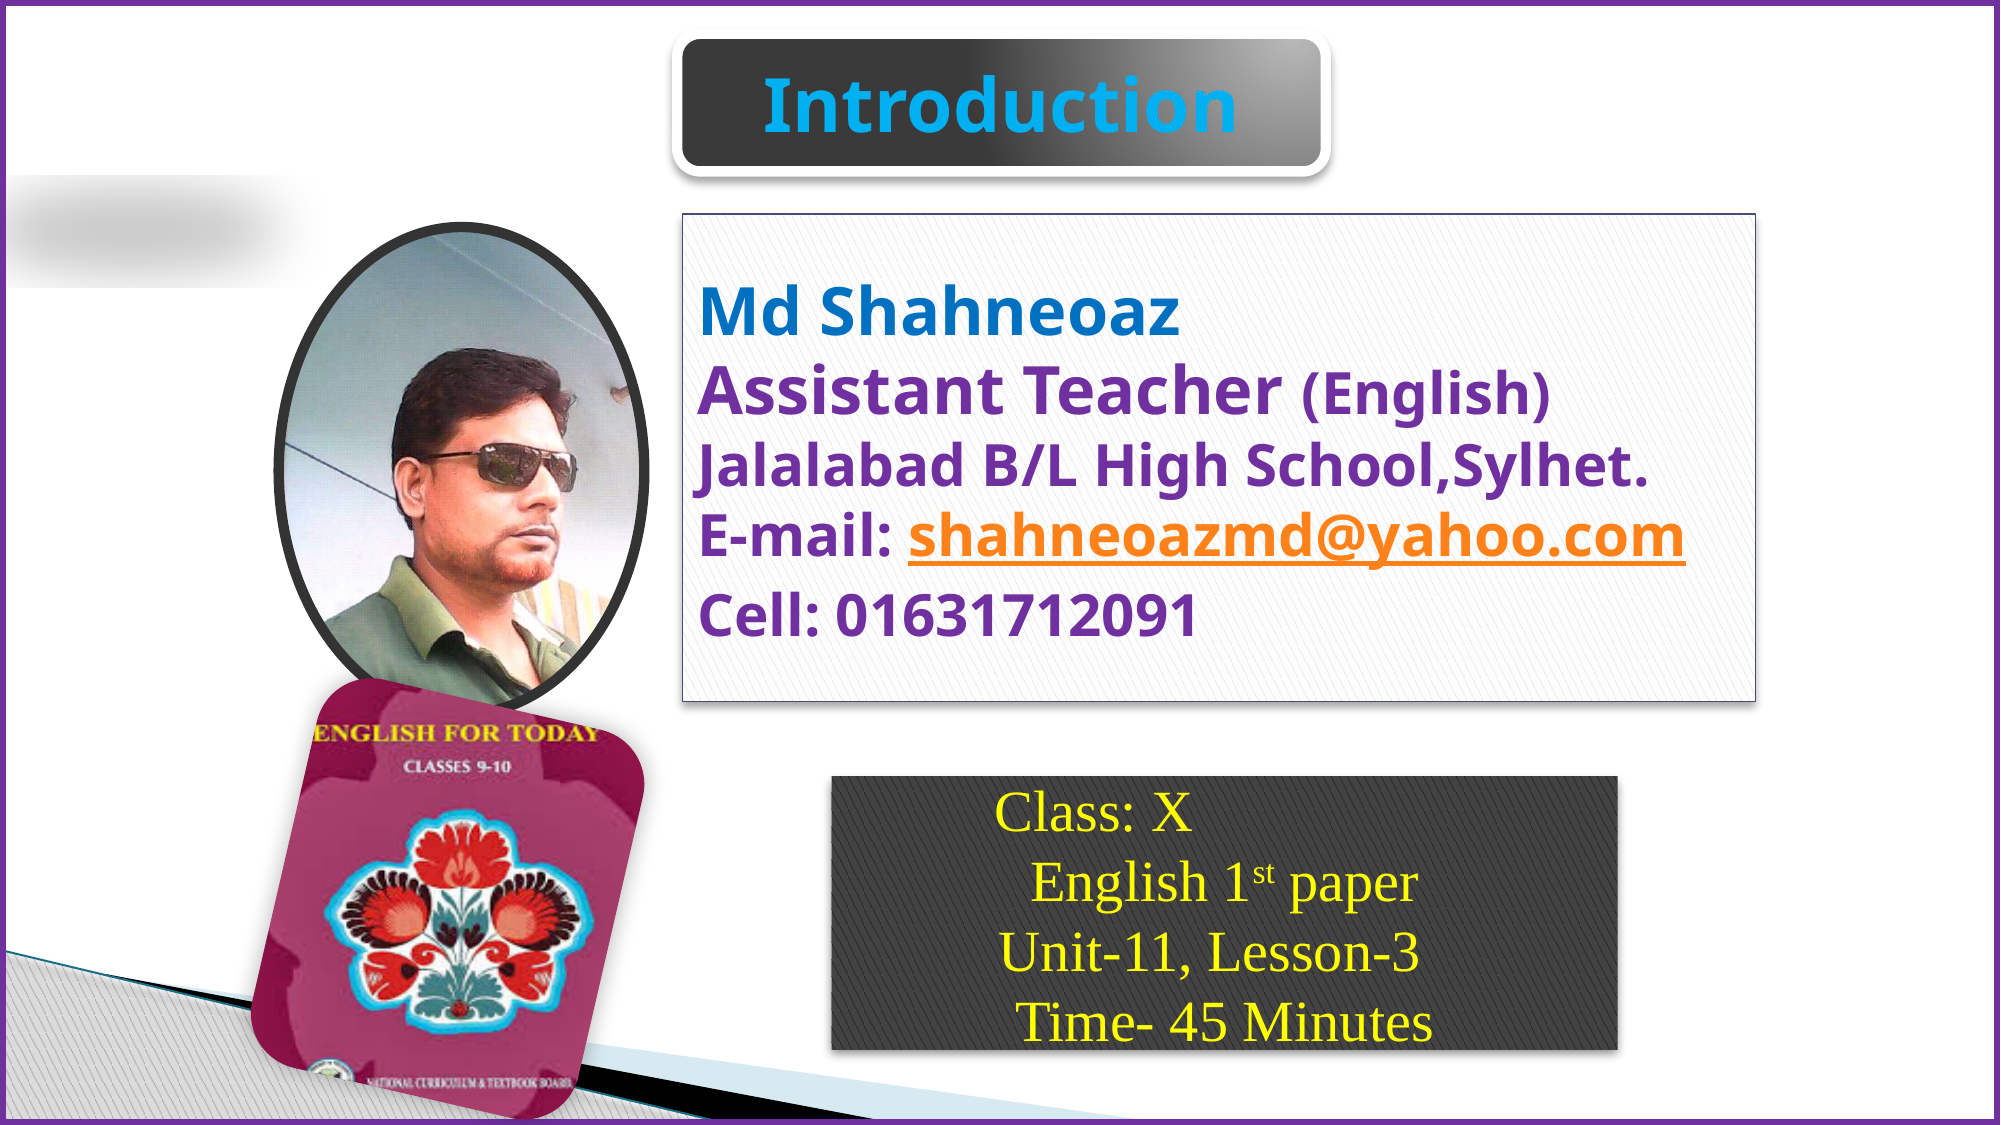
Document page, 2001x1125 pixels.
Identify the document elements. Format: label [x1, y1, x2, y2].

picture [250, 226, 645, 1120]
text_box [0, 0, 2000, 1125]
